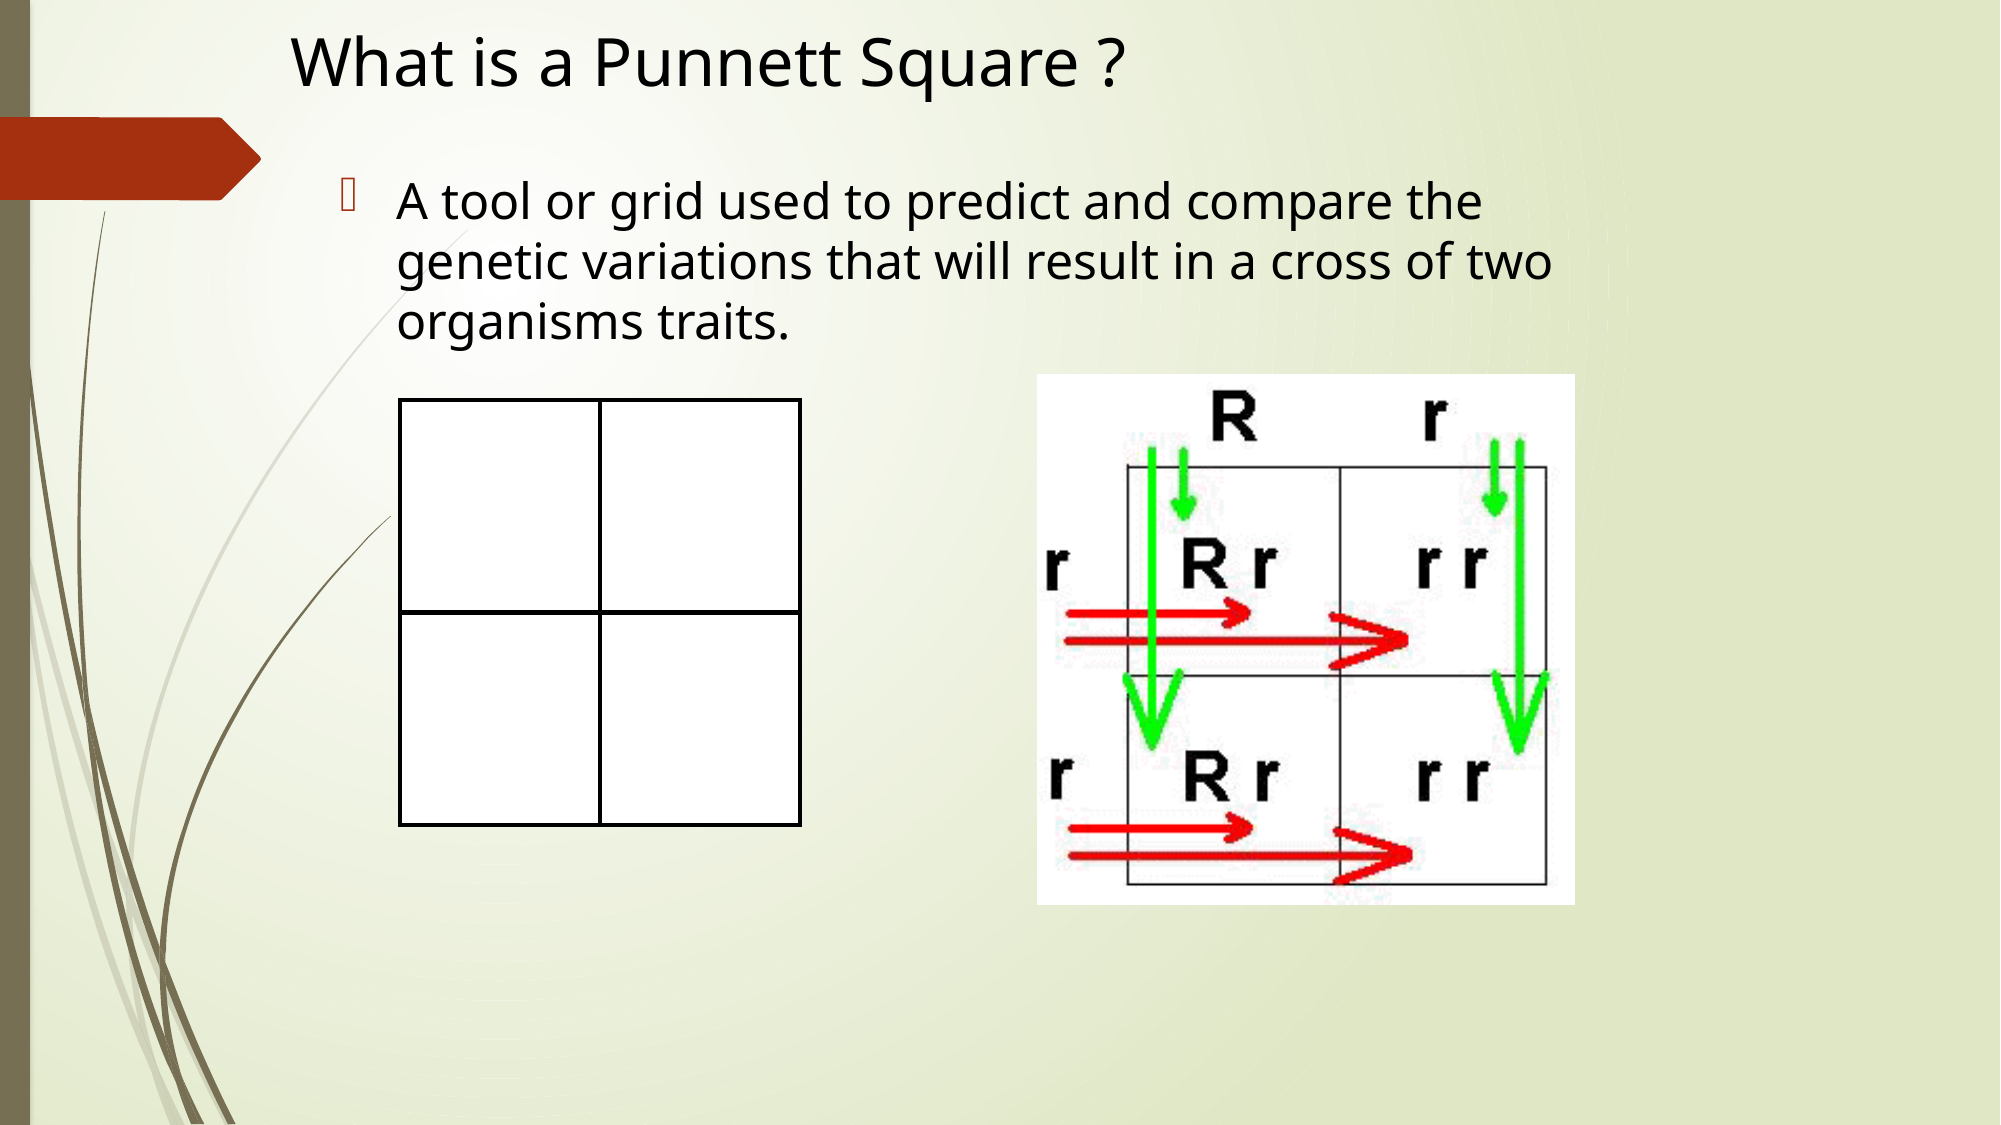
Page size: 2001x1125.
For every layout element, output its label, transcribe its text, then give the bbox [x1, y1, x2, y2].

list A tool or grid used to predict and compare the genetic variations that will result in a cross of two organisms traits. [324, 162, 1675, 905]
title What is a Punnett Square ? [275, 12, 1675, 138]
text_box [399, 399, 801, 826]
picture [1037, 374, 1576, 905]
